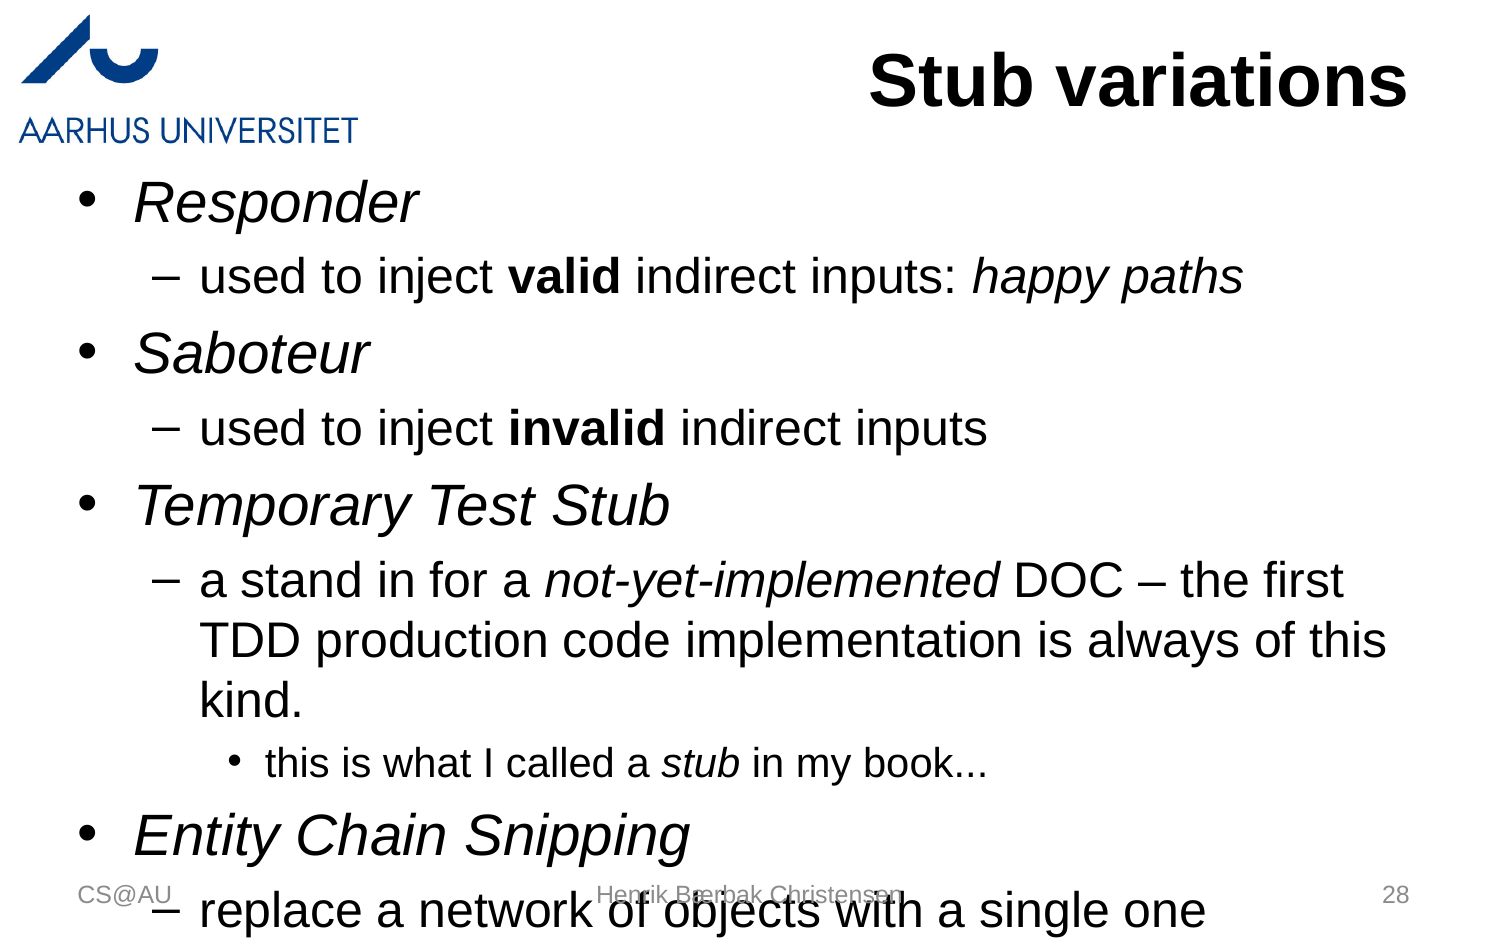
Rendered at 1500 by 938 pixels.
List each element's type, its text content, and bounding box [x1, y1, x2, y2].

slide_number 28 [1074, 868, 1425, 919]
picture [14, 9, 358, 146]
footer Henrik Bærbak Christensen [512, 868, 988, 919]
slide_number CS@AU [62, 868, 413, 919]
title Stub variations [75, 27, 1425, 125]
list Responder used to inject valid indirect inputs: happy paths Saboteur used to inject invalid indirect inputs Temporary Test Stub a stand in for a not-yet-implemented DOC – the first TDD production code implementation is always of this kind. this is what I called a stub in my book... Entity Chain Snipping replace a network of objects with a single one [62, 156, 1425, 865]
